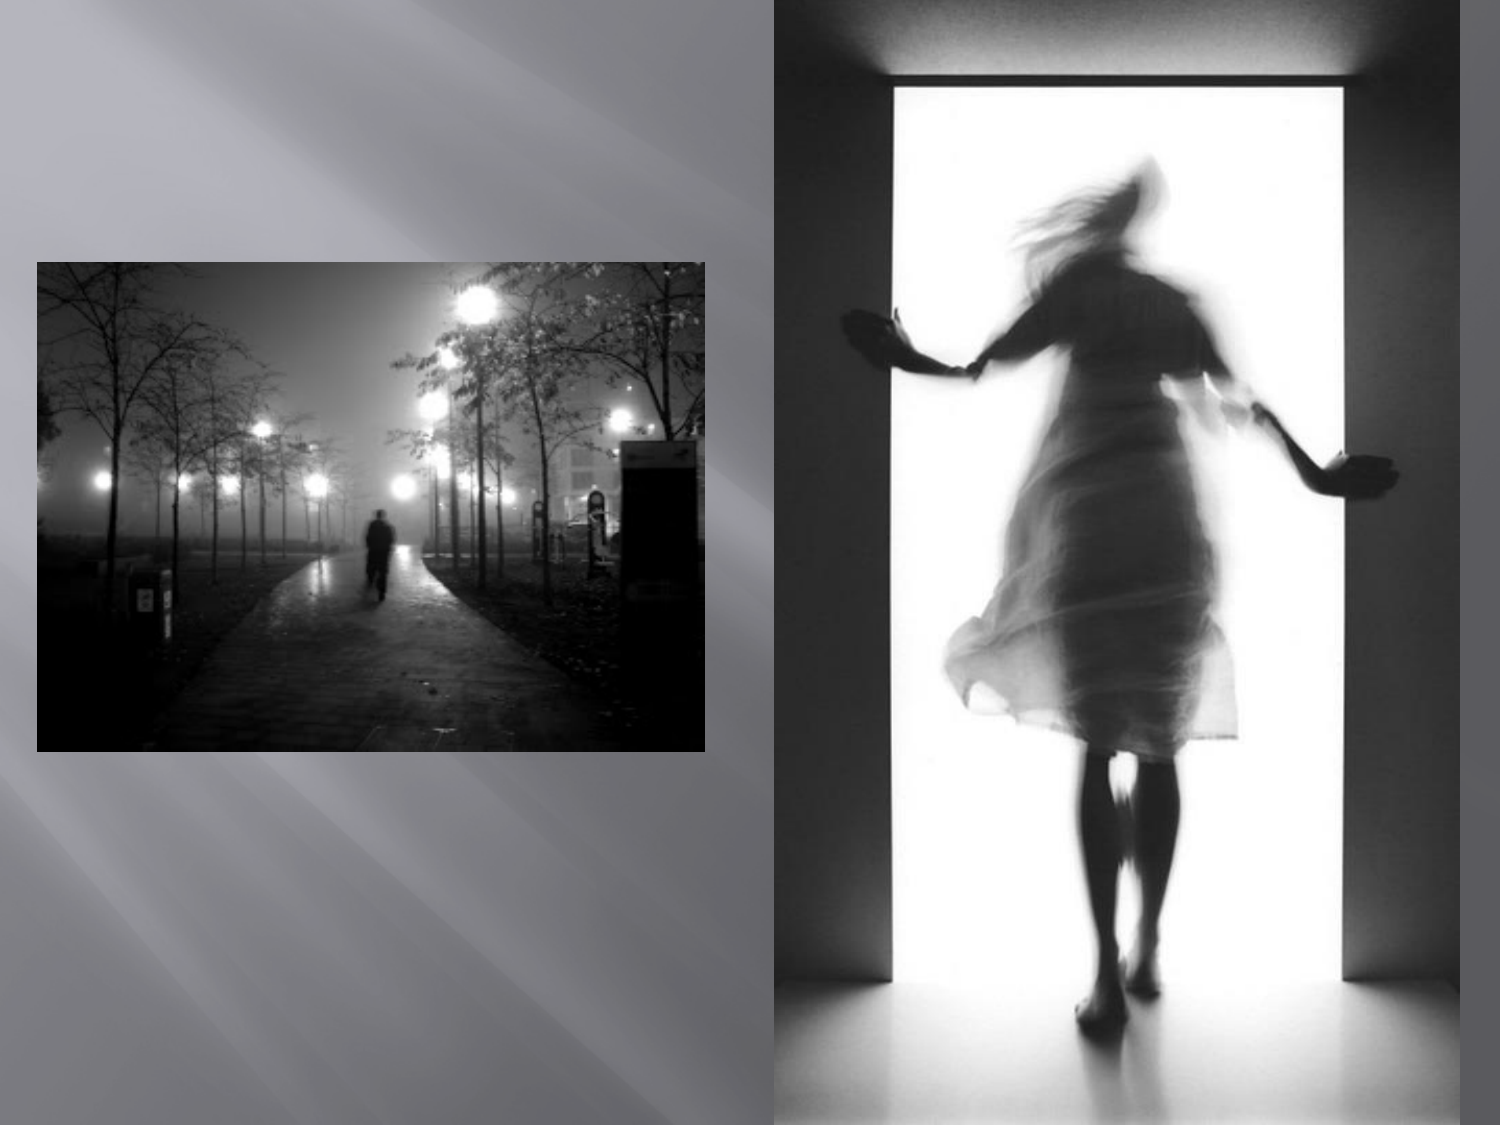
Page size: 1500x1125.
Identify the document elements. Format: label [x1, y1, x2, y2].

picture [774, 0, 1460, 1125]
picture [37, 262, 705, 753]
